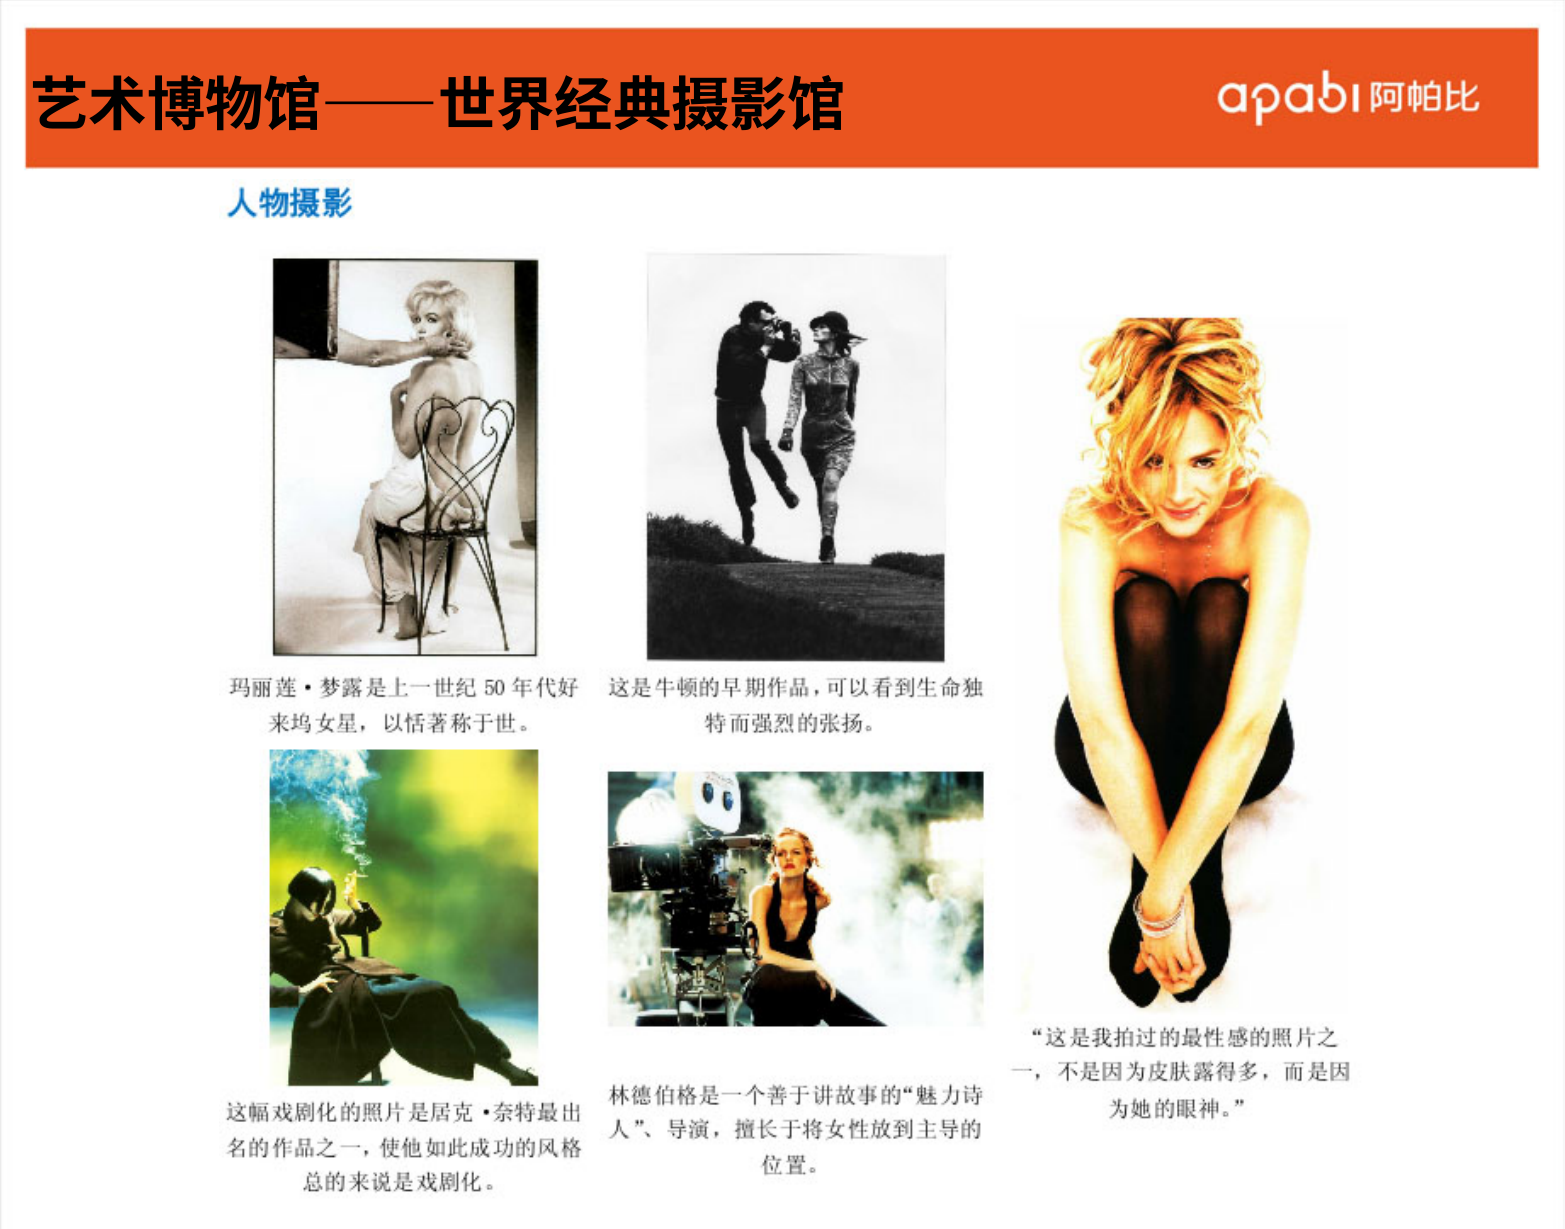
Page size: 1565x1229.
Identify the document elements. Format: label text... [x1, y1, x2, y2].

picture [0, 0, 1565, 1229]
title 艺术博物馆——世界经典摄影馆 [14, 0, 1345, 205]
